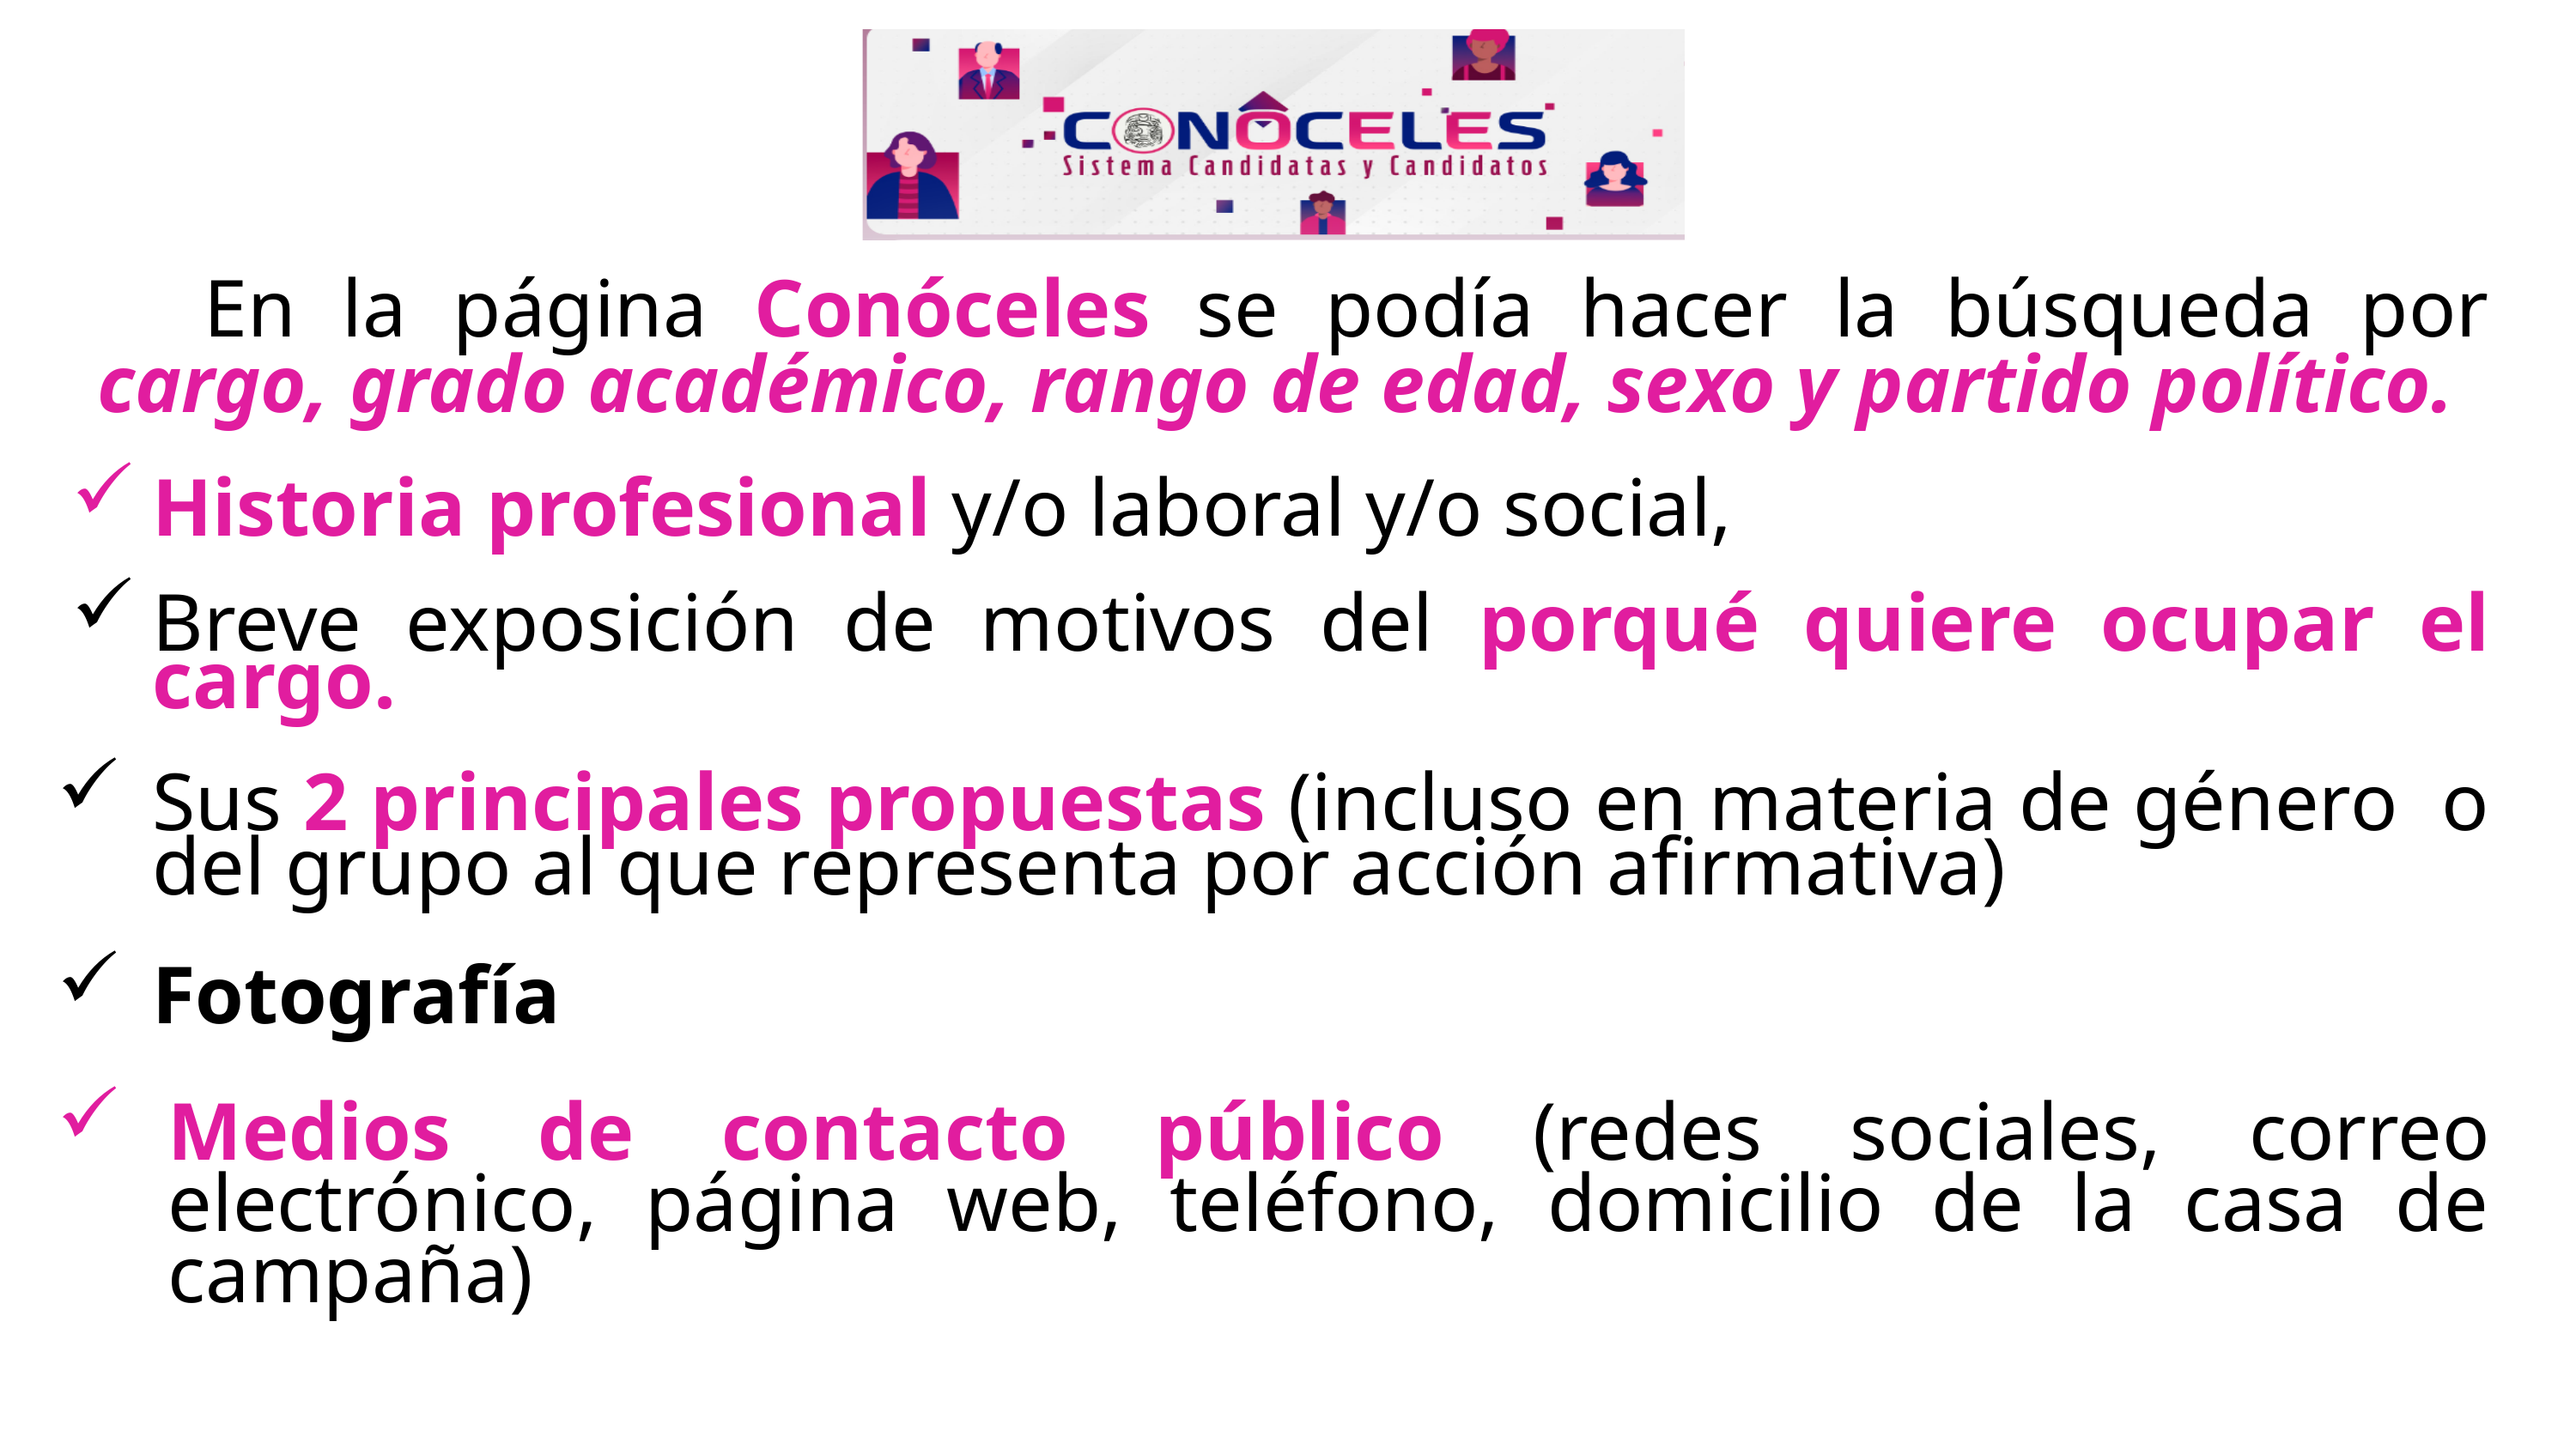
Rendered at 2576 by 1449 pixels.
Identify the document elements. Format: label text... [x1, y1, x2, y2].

text_box En la página Conóceles se podía hacer la búsqueda por cargo, grado académico, rango de edad, sexo y partido político. Historia profesional y/o laboral y/o social, Breve exposición de motivos del porqué quiere ocupar el cargo. Sus 2 principales propuestas (incluso en materia de género o del grupo al que representa por acción afirmativa) Fotografía Medios de contacto público (redes sociales, correo electrónico, página web, teléfono, domicilio de la casa de campaña) [56, 277, 2491, 1377]
picture [862, 29, 1686, 240]
